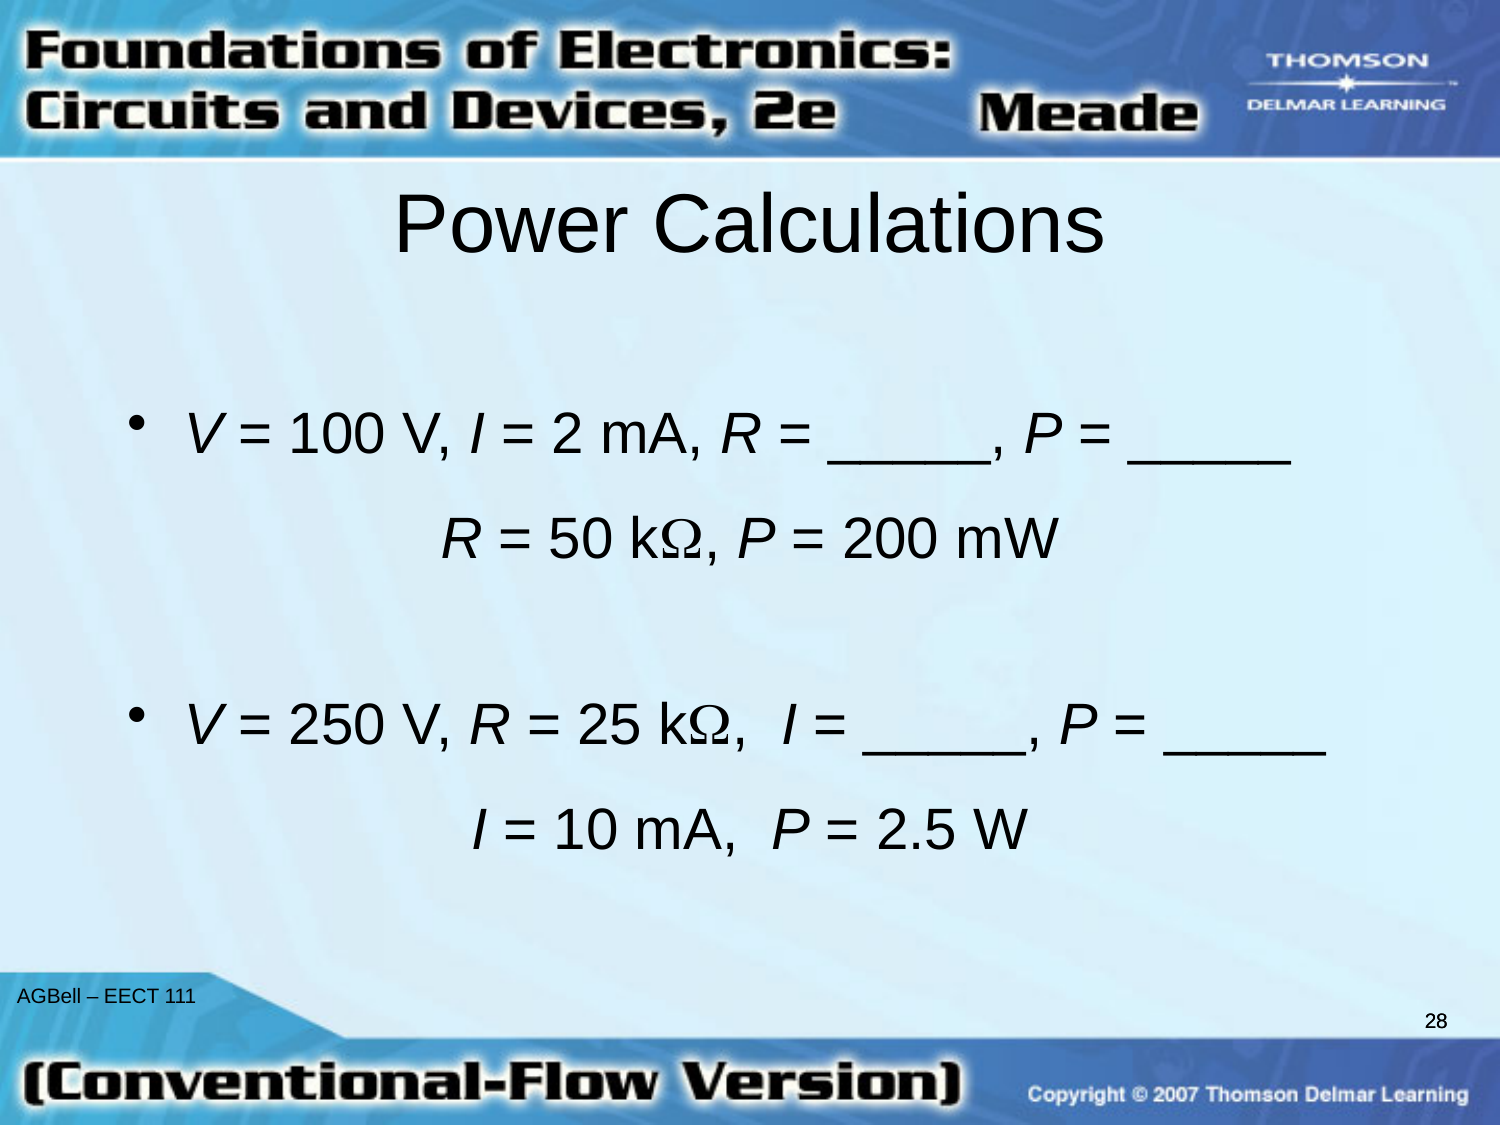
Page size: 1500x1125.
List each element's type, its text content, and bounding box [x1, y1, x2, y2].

picture [0, 0, 1500, 1125]
title Power Calculations [112, 125, 1388, 313]
list V = 100 V, I = 2 mA, R = _____, P = _____ R = 50 k, P = 200 mW V = 250 V, R = 25 k, I = _____, P = _____ I = 10 mA, P = 2.5 W [112, 387, 1388, 1000]
